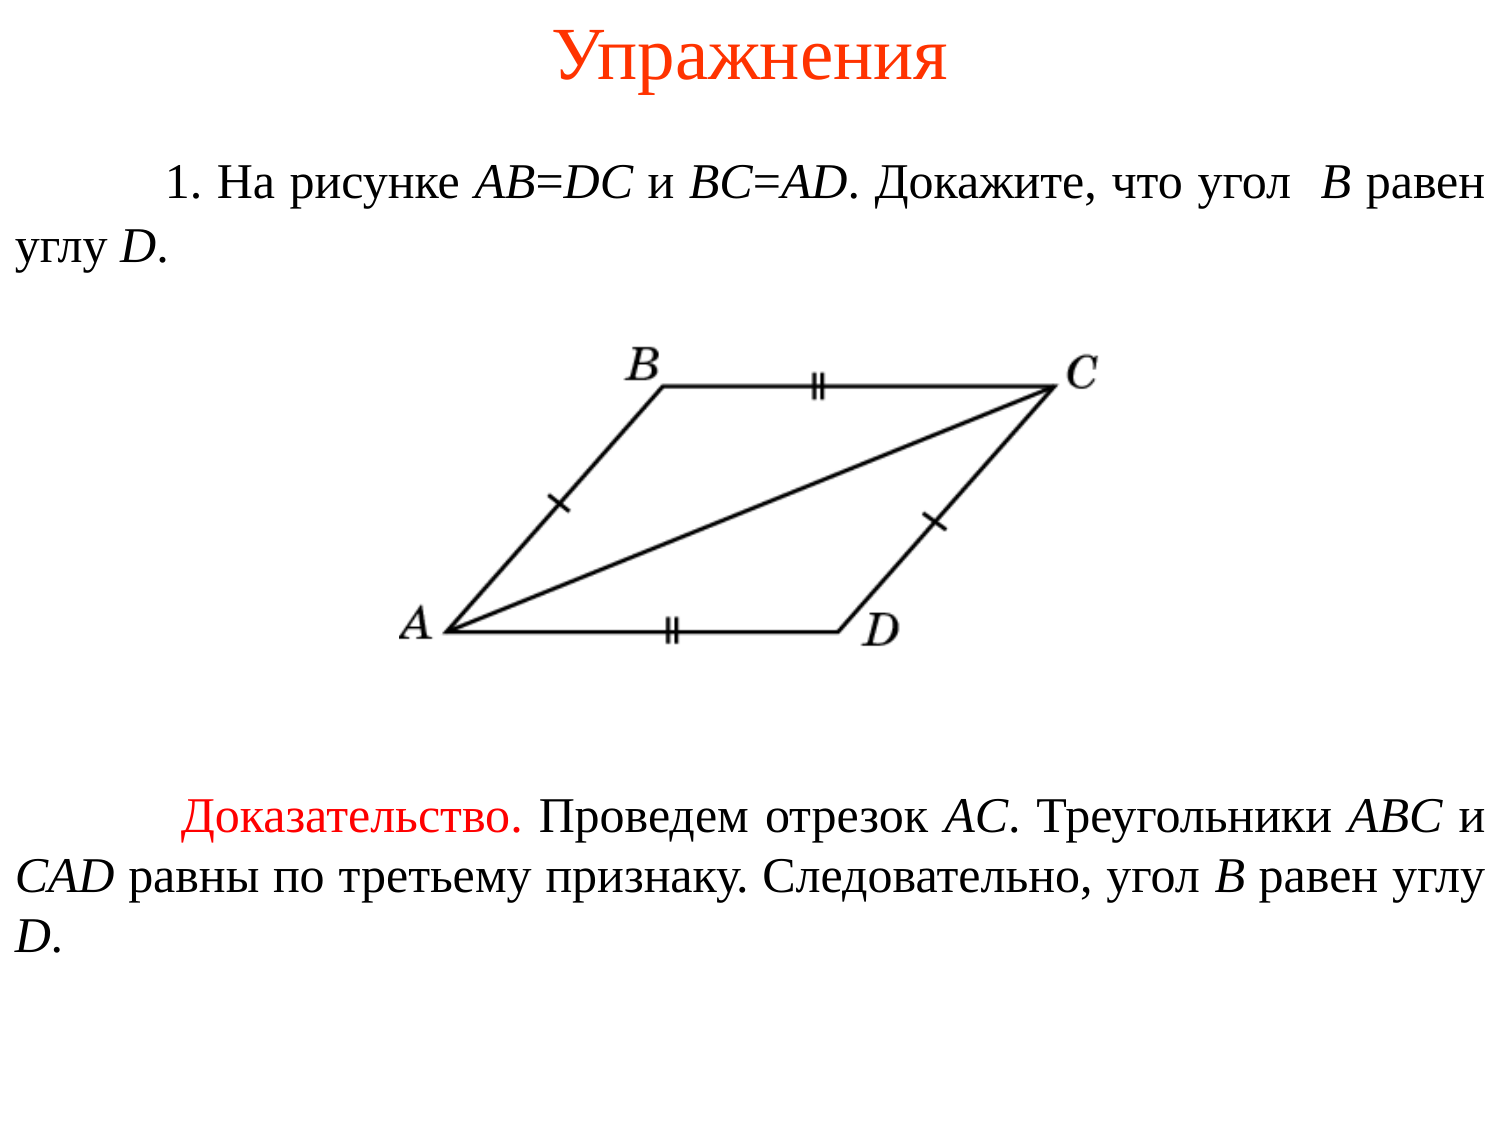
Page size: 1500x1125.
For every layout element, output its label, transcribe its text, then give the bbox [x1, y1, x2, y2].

text_box 1. На рисунке AB=DC и BC=AD. Докажите, что угол B равен углу D. [0, 124, 1500, 280]
title Упражнения [112, 11, 1388, 87]
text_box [0, 337, 1500, 972]
